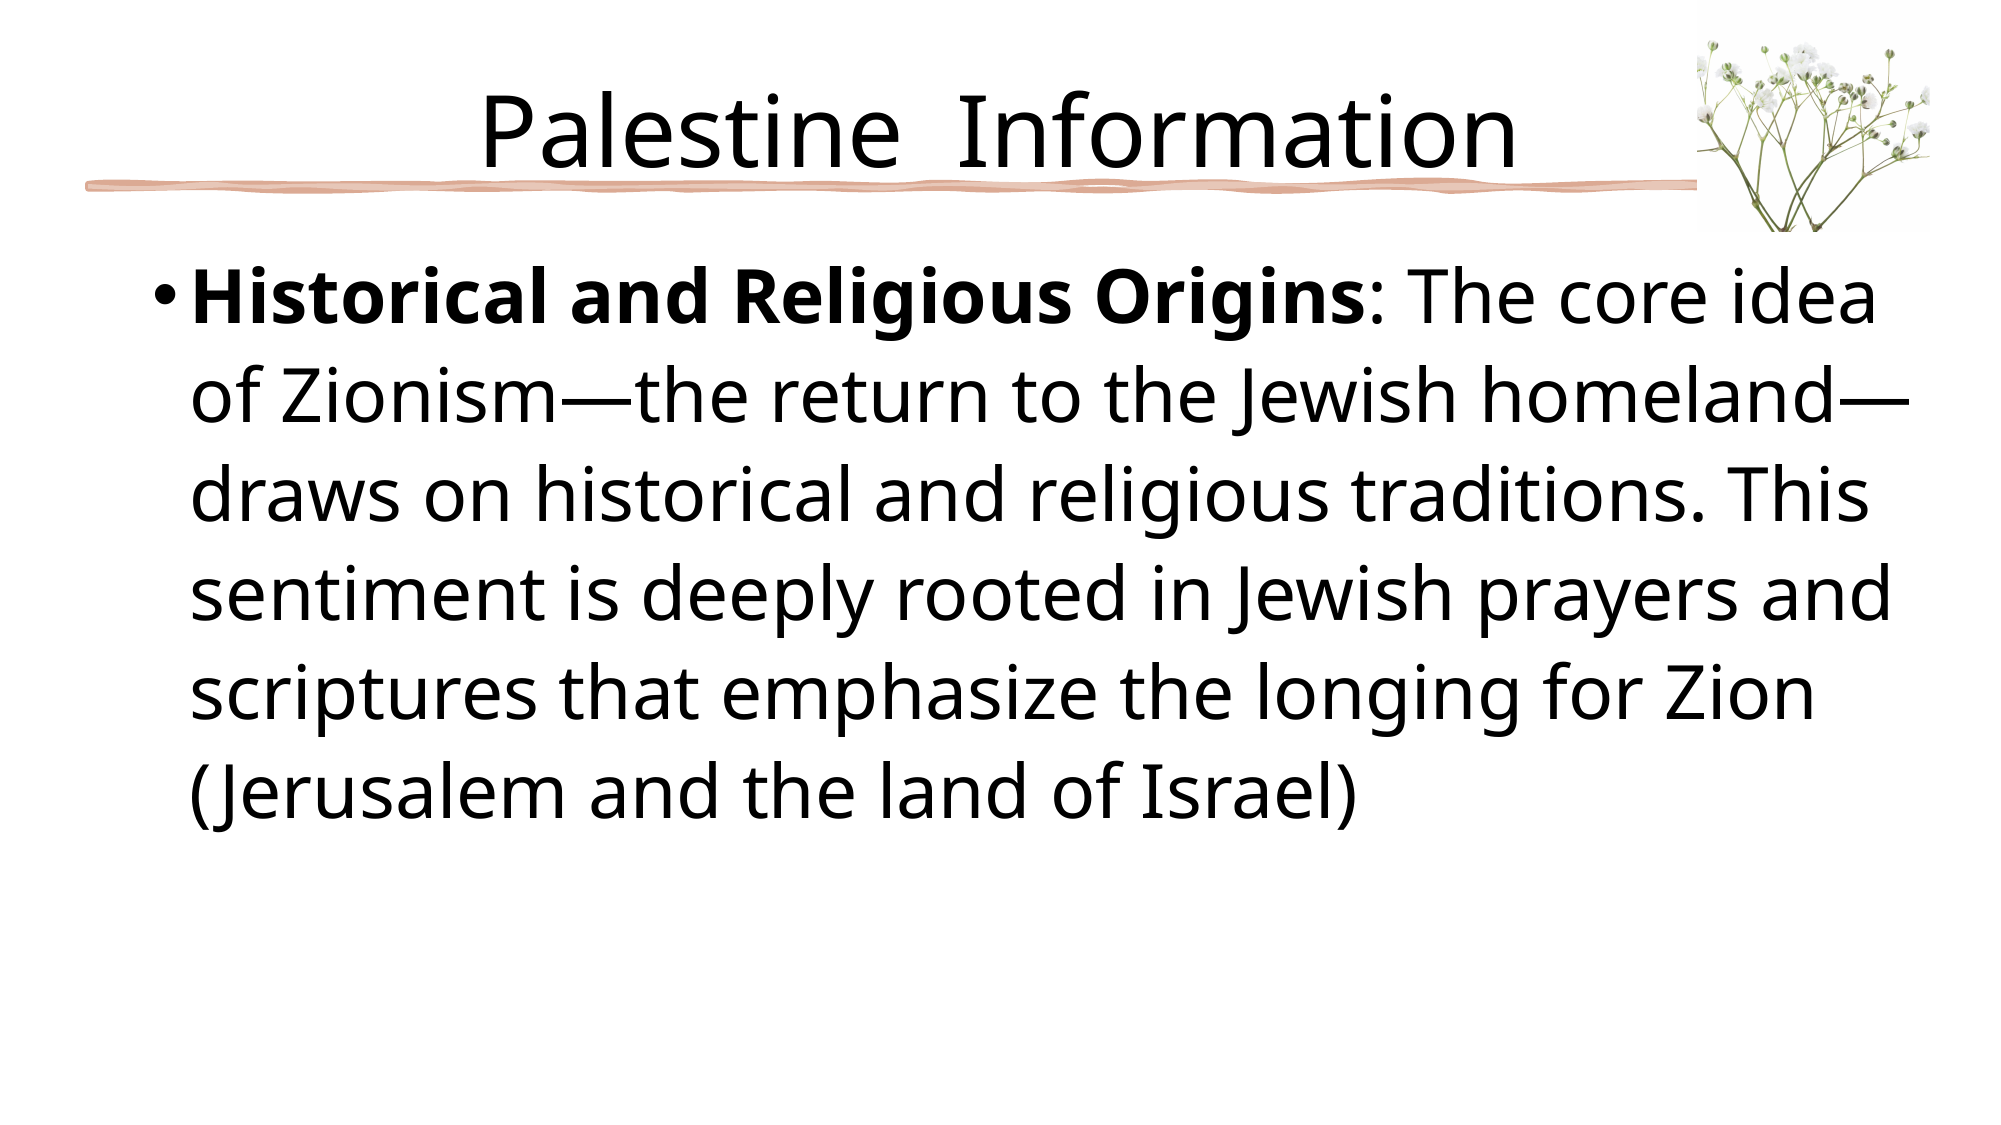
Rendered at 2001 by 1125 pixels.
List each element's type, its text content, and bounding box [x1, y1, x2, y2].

picture [1697, 0, 1930, 232]
title Palestine Information [137, 59, 1697, 196]
list Historical and Religious Origins: The core idea of Zionism—the return to the Jewish homeland—draws on historical and religious traditions. This sentiment is deeply rooted in Jewish prayers and scriptures that emphasize the longing for Zion (Jerusalem and the land of Israel) [137, 231, 1962, 1030]
